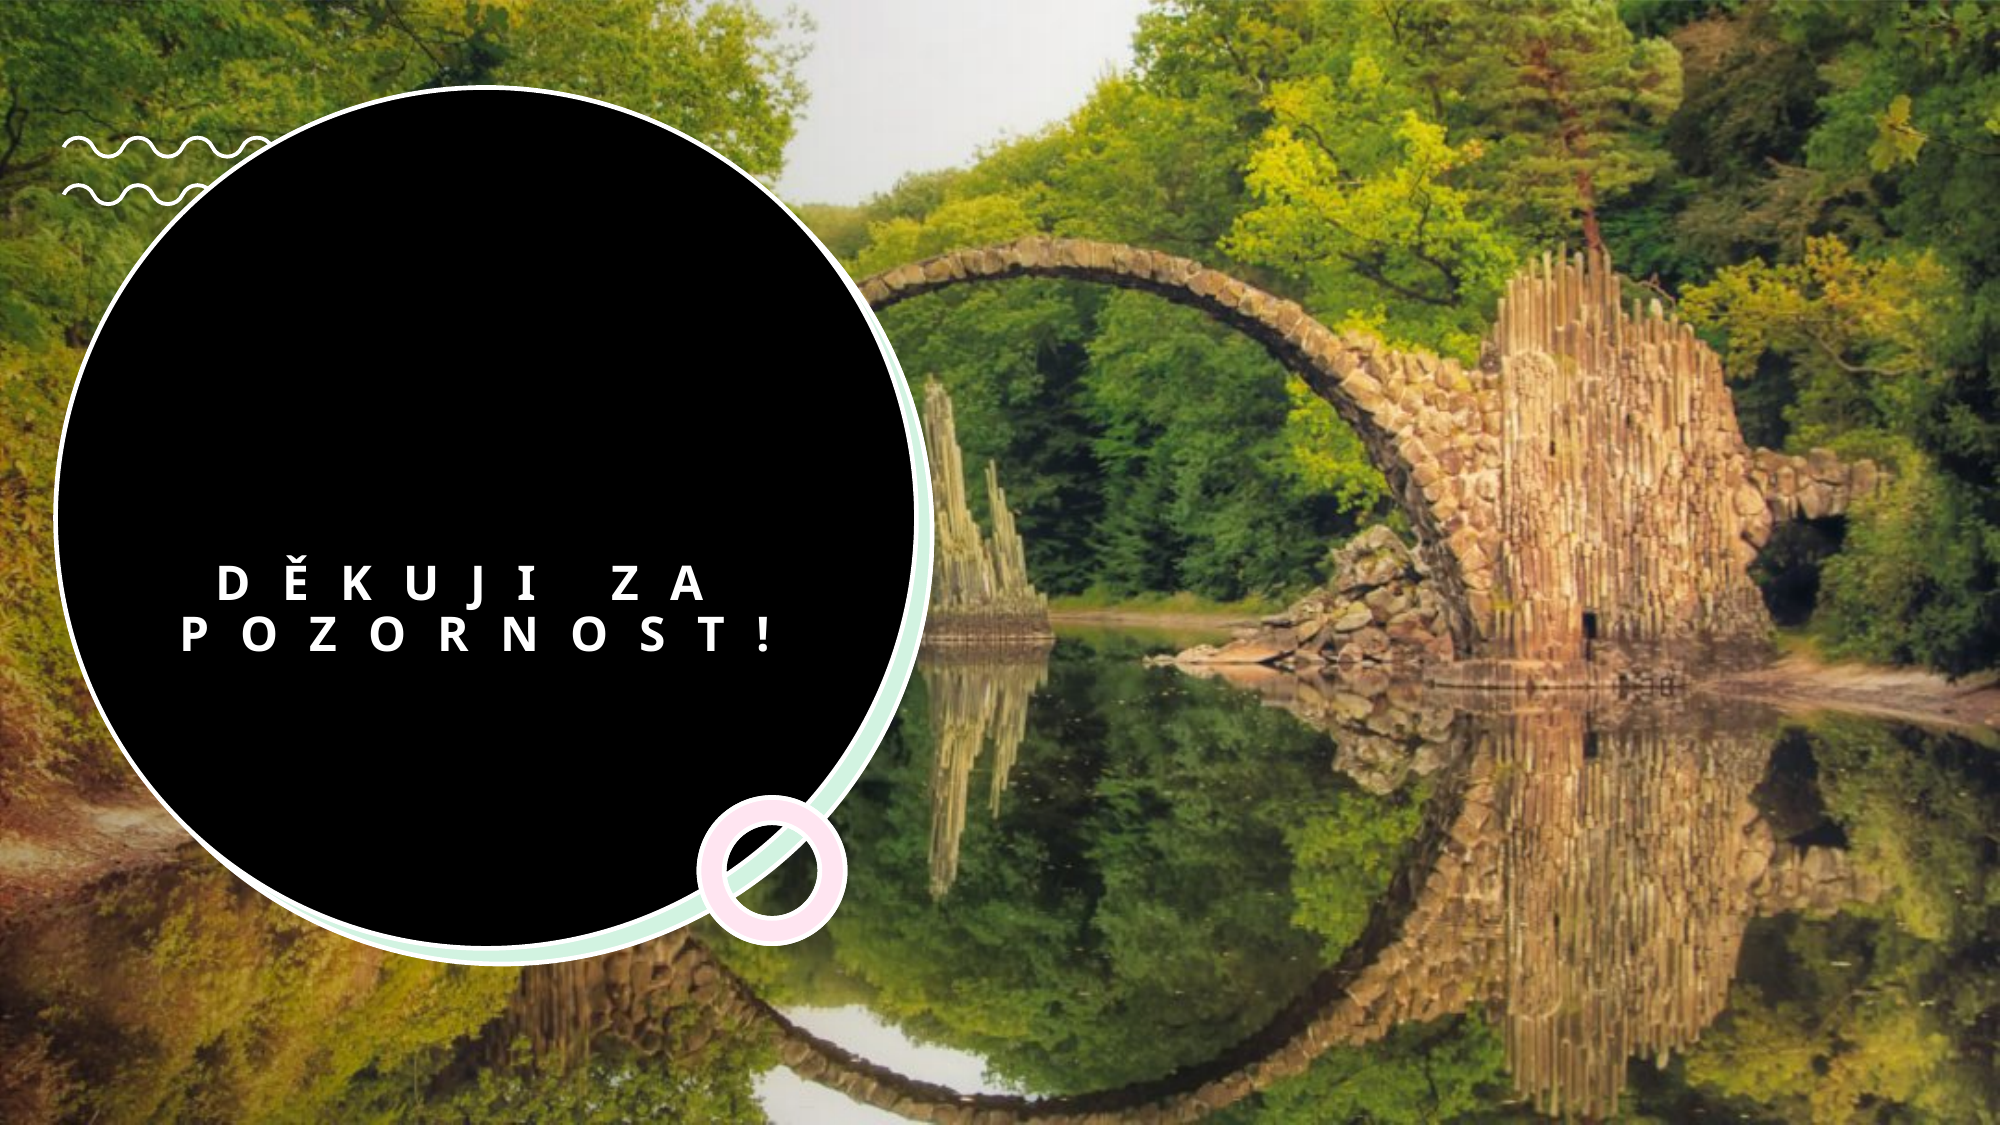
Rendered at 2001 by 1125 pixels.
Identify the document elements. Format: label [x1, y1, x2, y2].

picture [0, 0, 2000, 1125]
text_box [55, 87, 935, 964]
